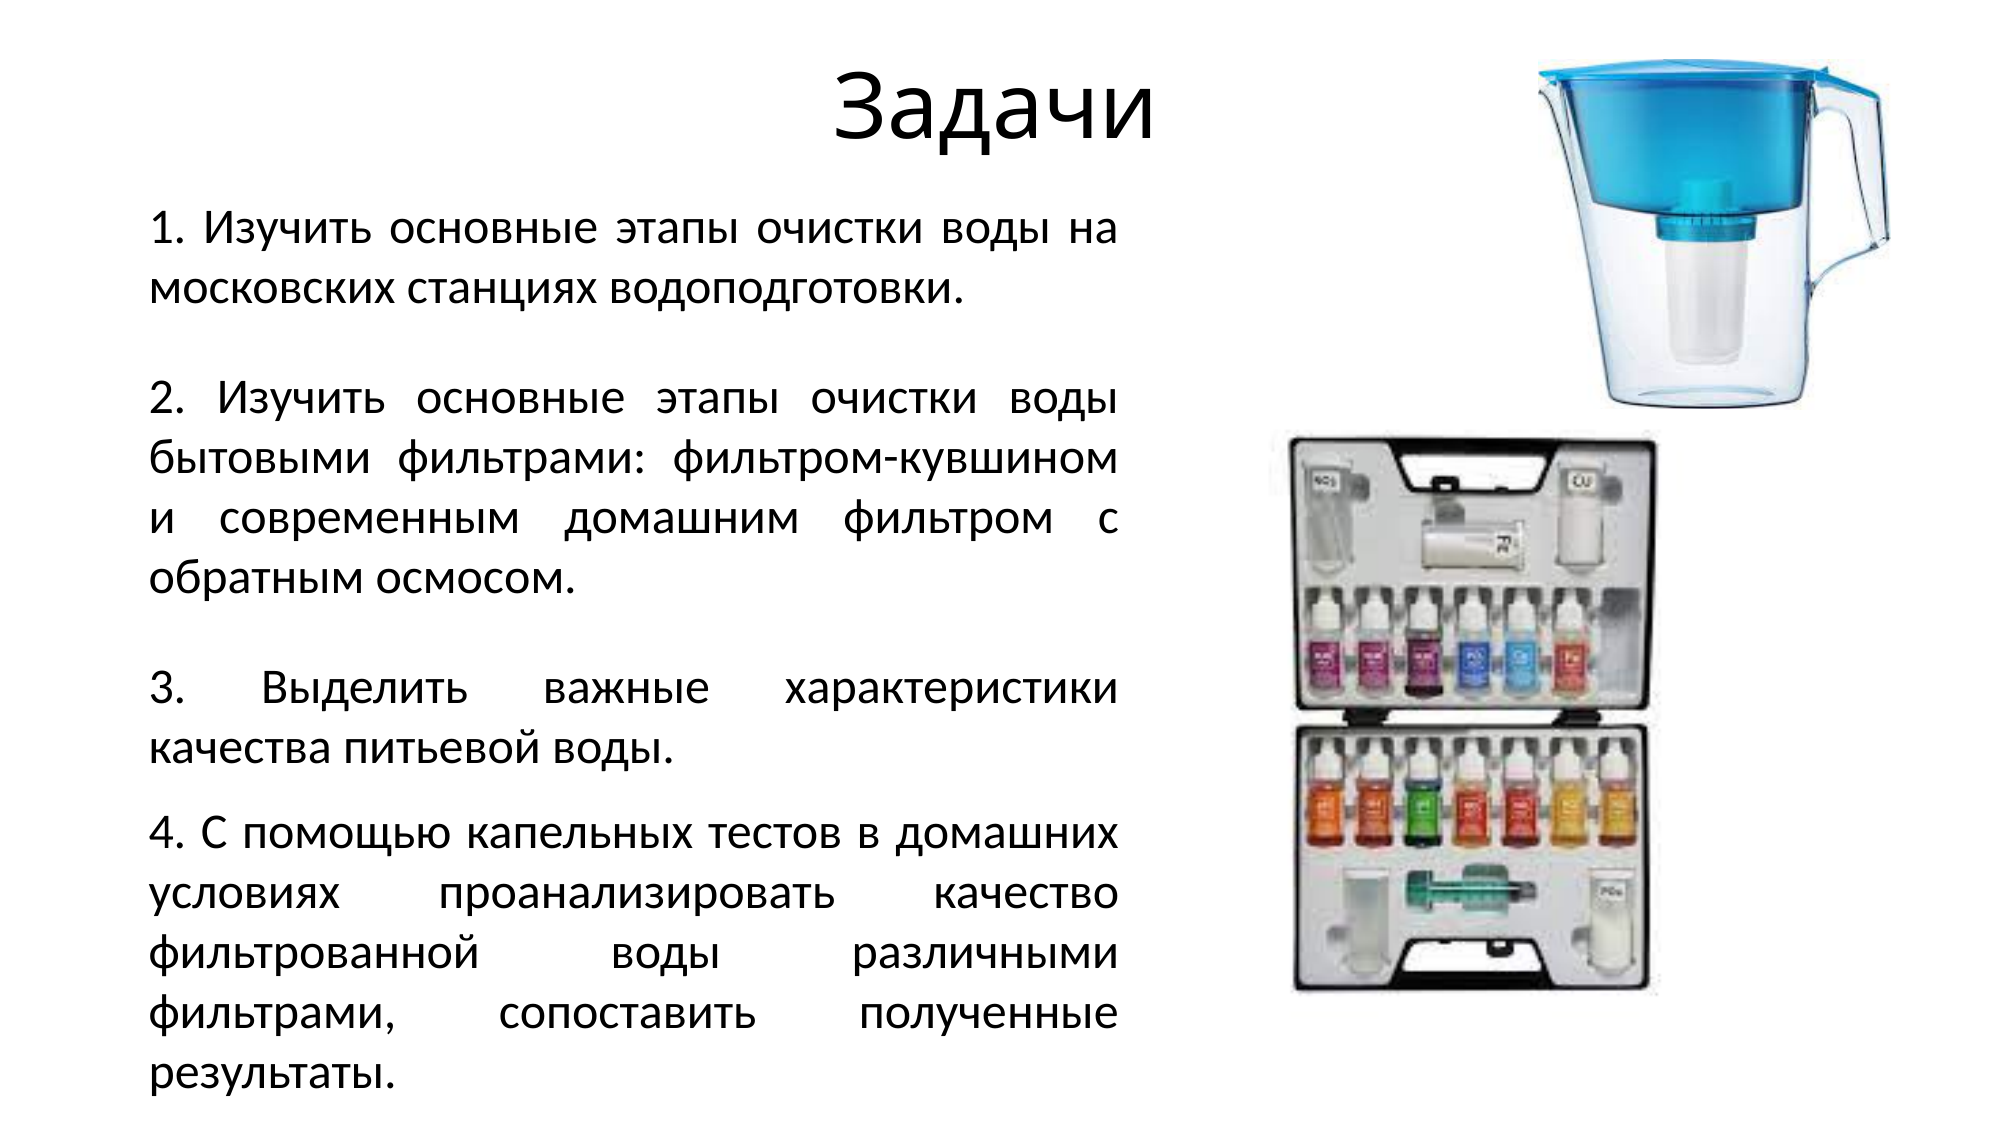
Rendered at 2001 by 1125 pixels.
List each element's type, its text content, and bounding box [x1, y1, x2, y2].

picture [1161, 59, 1891, 1021]
title Задачи [133, 0, 1859, 218]
text_box 1. Изучить основные этапы очистки воды на московских станциях водоподготовки. 2. Изучить основные этапы очистки воды бытовыми фильтрами: фильтром-кувшином и современным домашним фильтром с обратным осмосом. 3. Выделить важные характеристики качества питьевой воды. 4. С помощью капельных тестов в домашних условиях проанализировать качество фильтрованной воды различными фильтрами, сопоставить полученные результаты. [133, 186, 1135, 1107]
